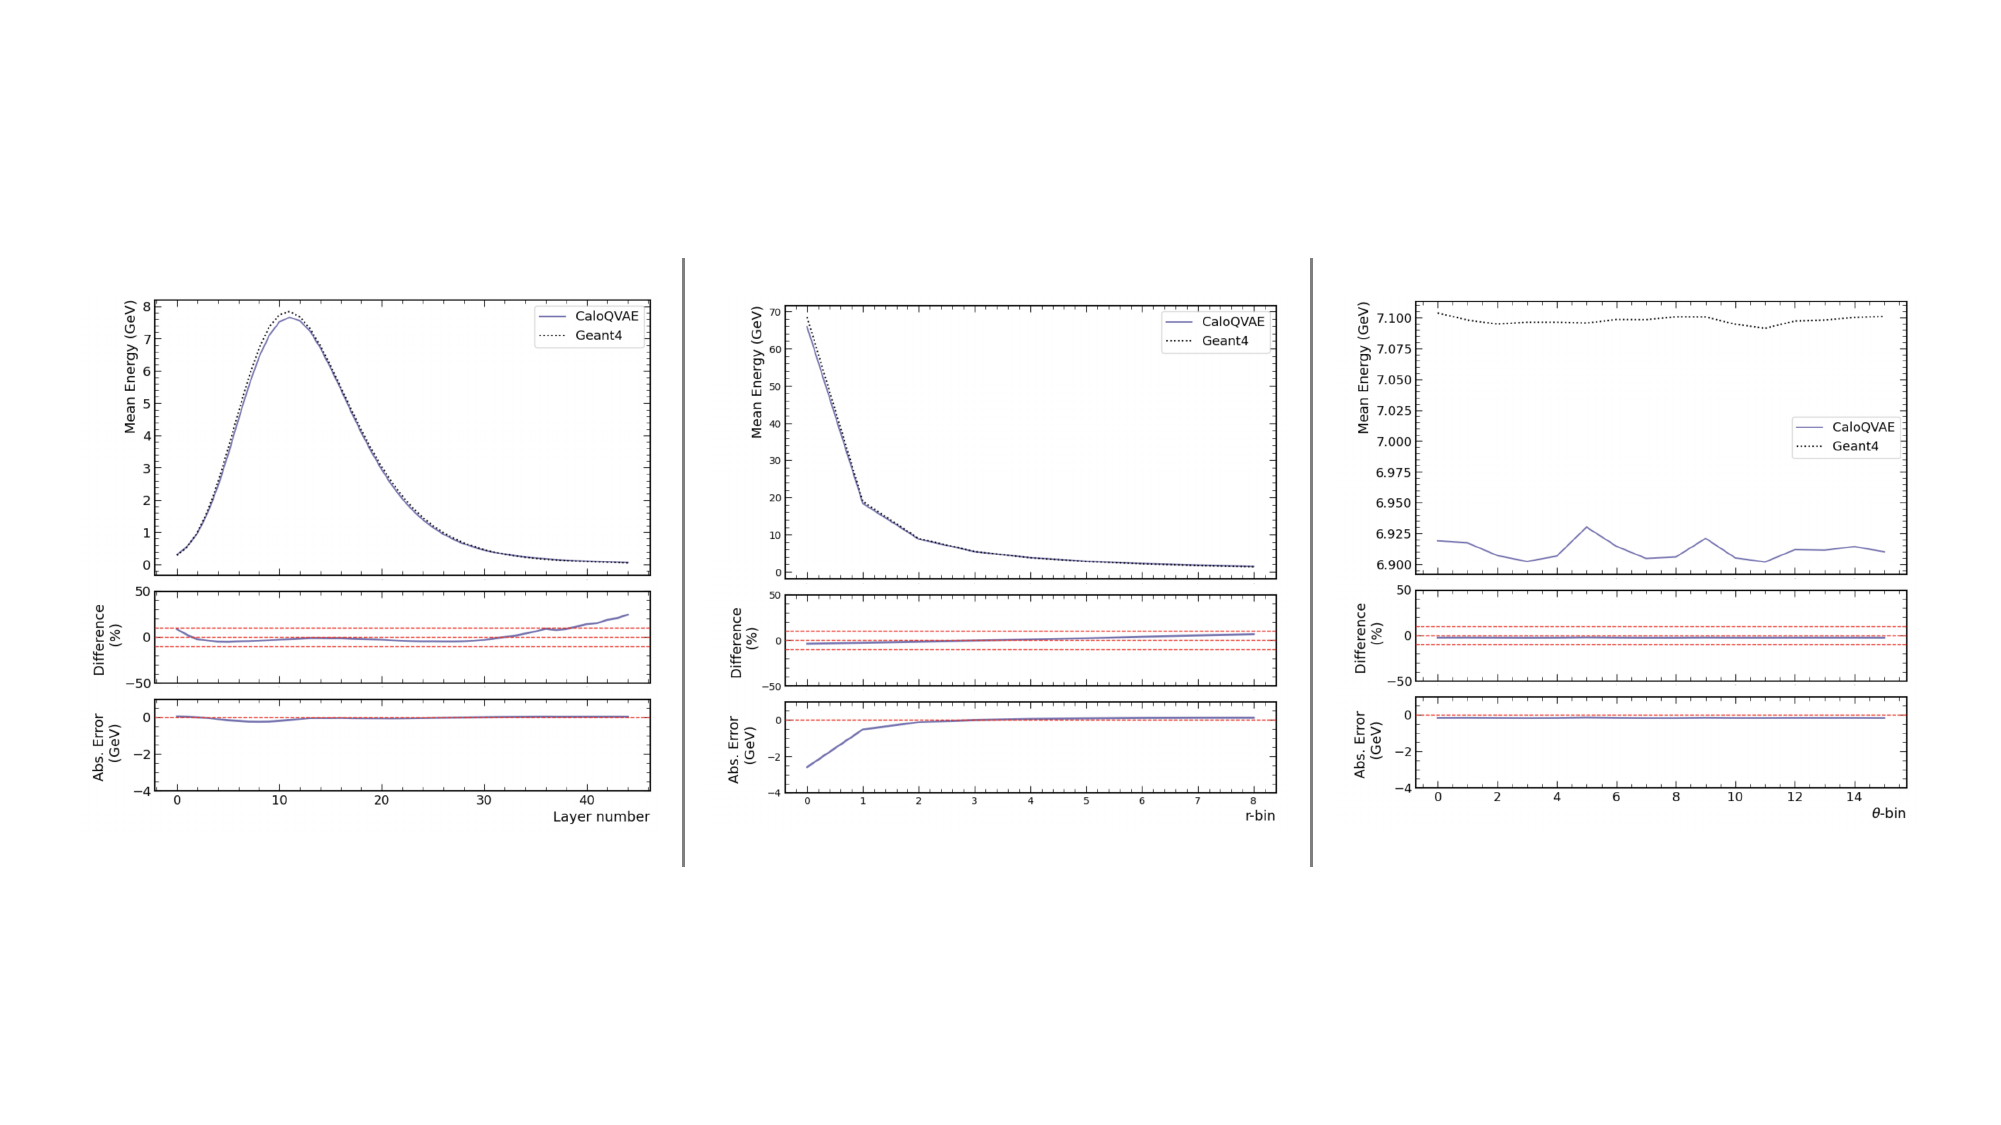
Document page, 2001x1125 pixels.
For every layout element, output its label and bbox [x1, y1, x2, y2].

picture [1338, 293, 1917, 831]
picture [706, 293, 1288, 831]
picture [78, 291, 657, 833]
